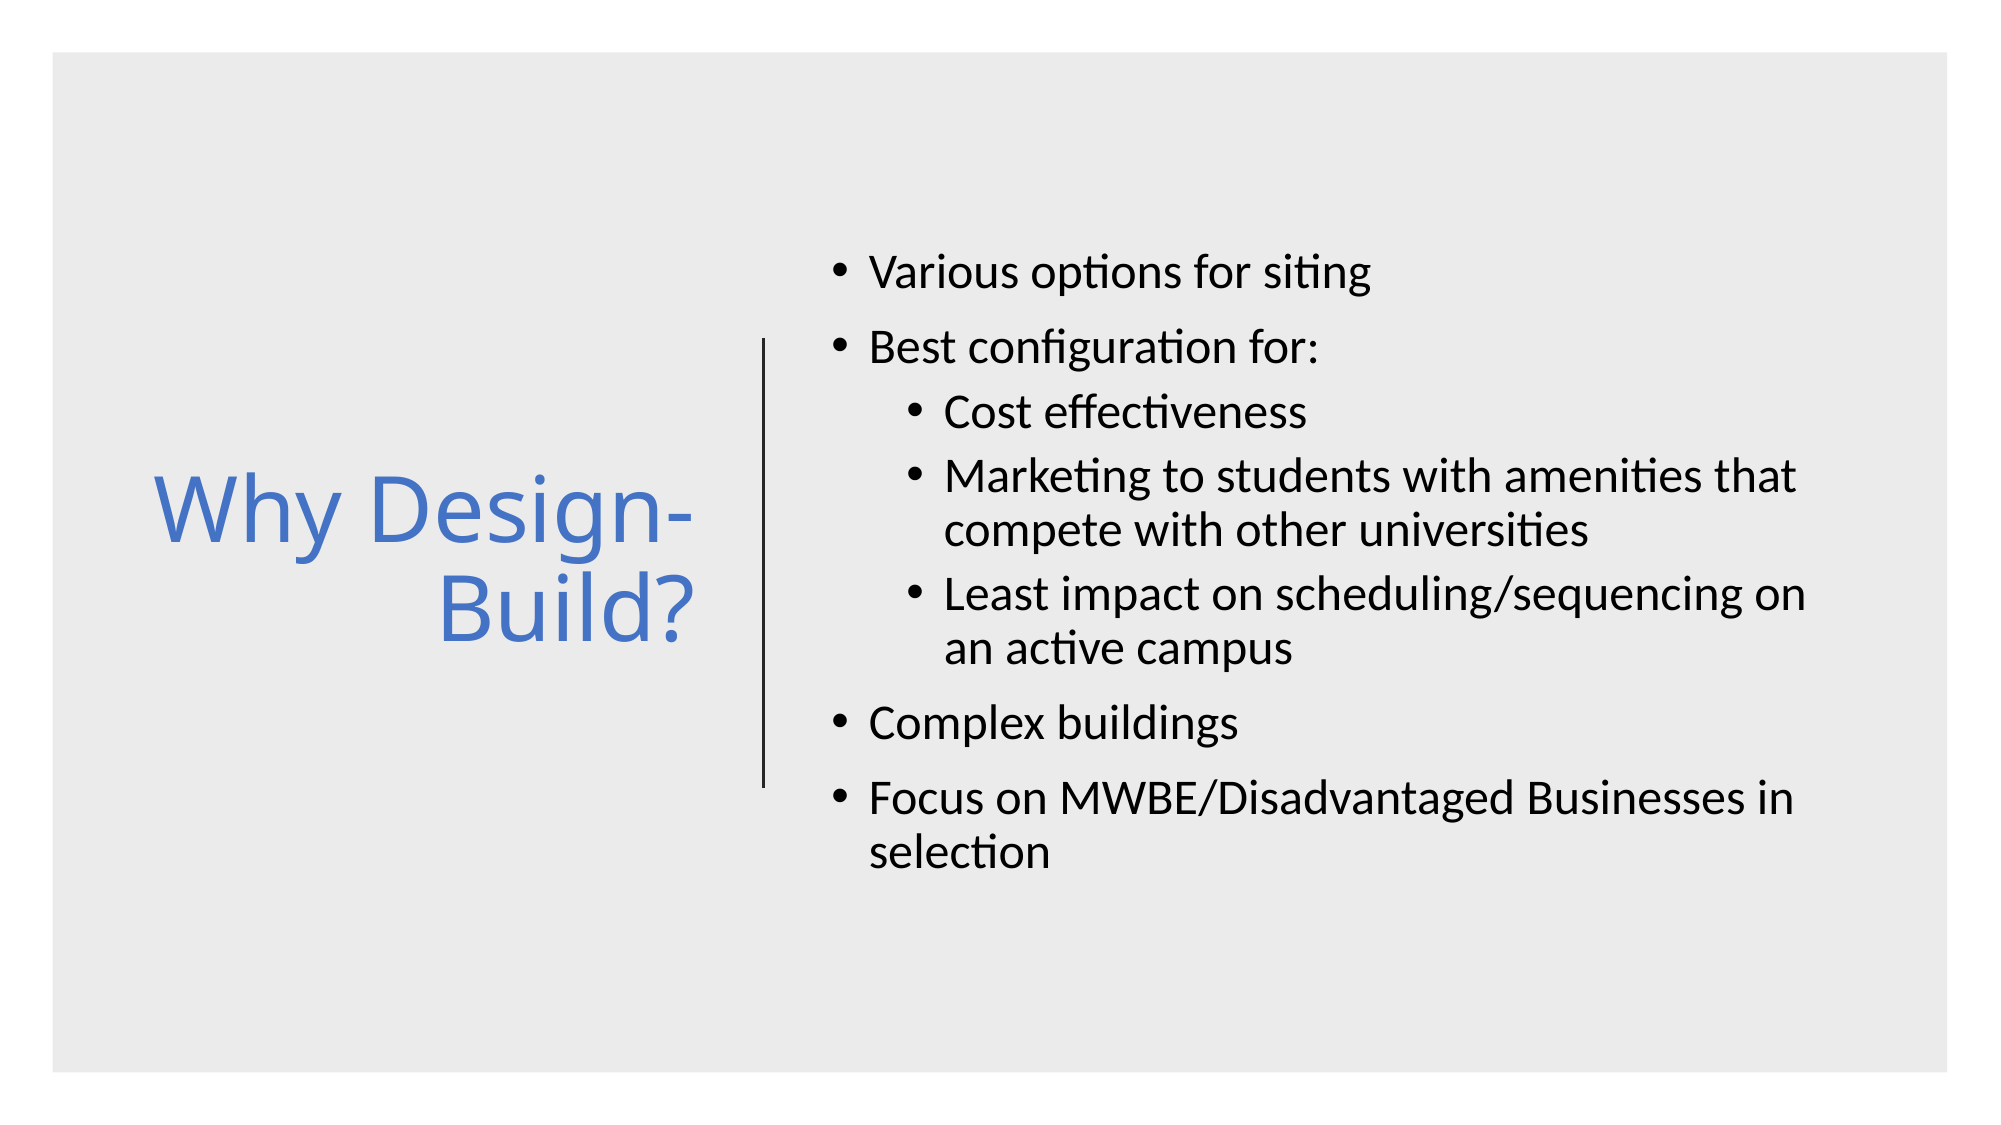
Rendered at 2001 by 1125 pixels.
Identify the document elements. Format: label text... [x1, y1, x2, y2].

text_box [52, 51, 1948, 1073]
list Various options for siting Best configuration for: Cost effectiveness Marketing to students with amenities that compete with other universities Least impact on scheduling/sequencing on an active campus Complex buildings Focus on MWBE/Disadvantaged Businesses in selection [816, 158, 1863, 967]
title Why Design-Build? [137, 158, 711, 967]
